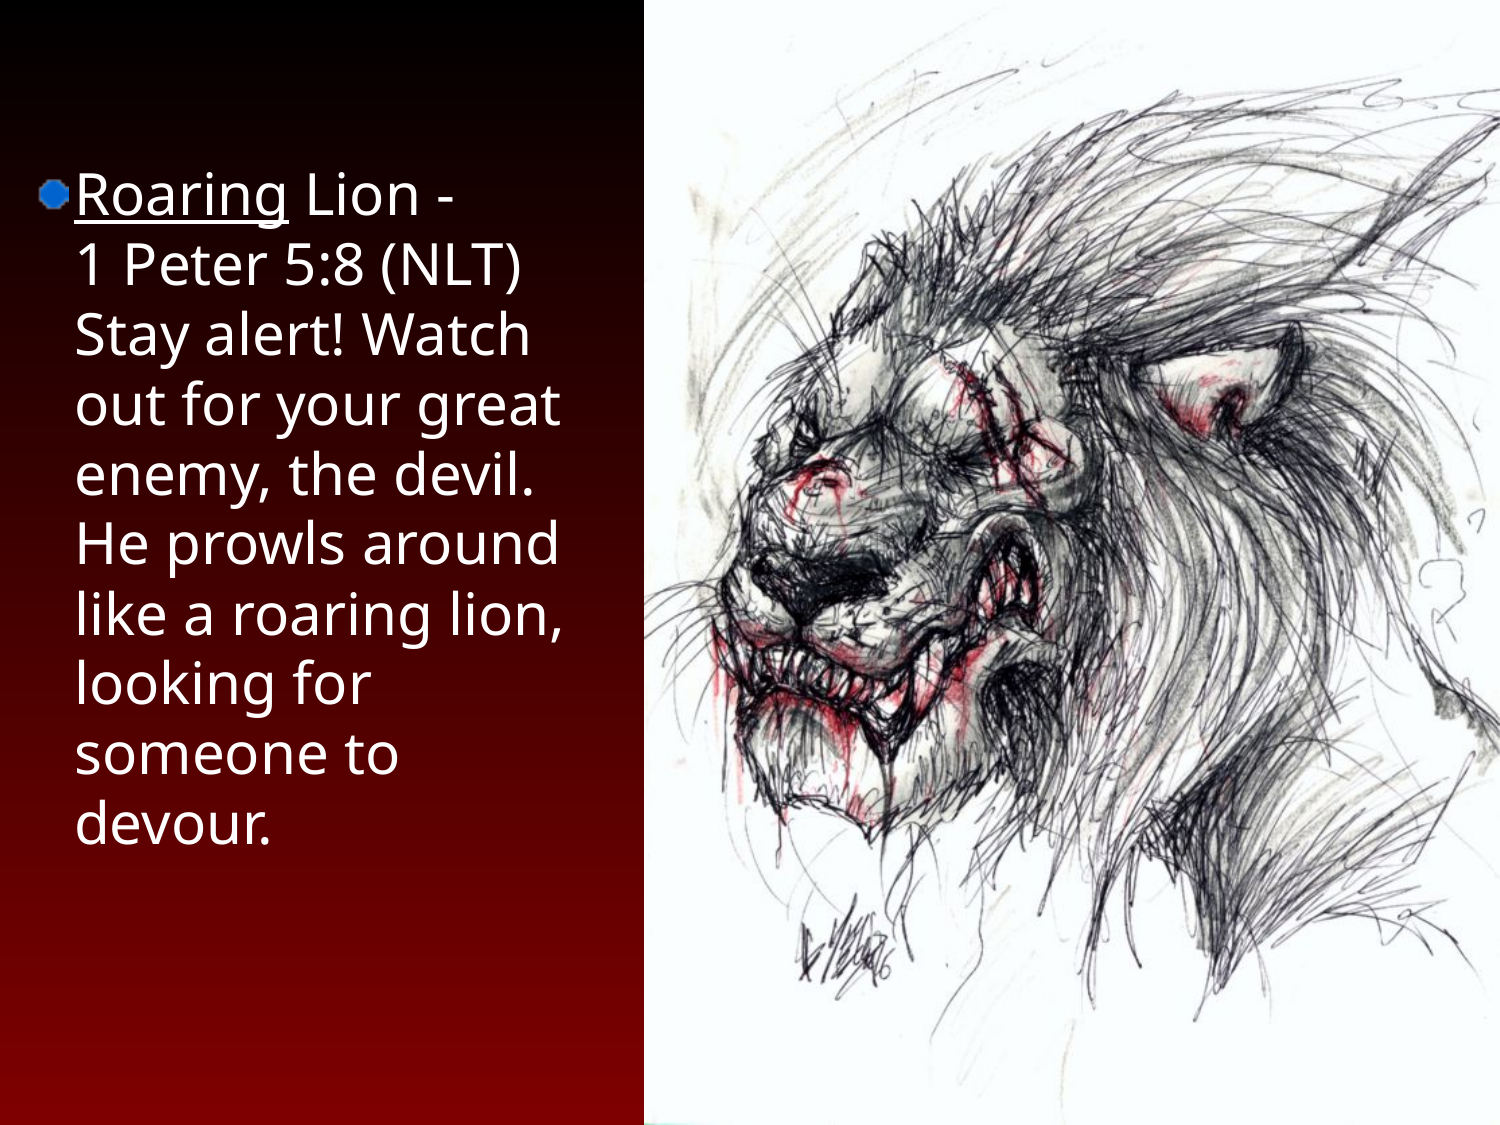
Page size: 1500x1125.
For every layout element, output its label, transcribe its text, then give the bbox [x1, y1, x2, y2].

picture [643, 0, 1500, 1125]
text_box Roaring Lion - 1 Peter 5:8 (NLT) Stay alert! Watch out for your great enemy, the devil. He prowls around like a roaring lion, looking for someone to devour. [0, 149, 625, 1125]
picture [27, 171, 69, 213]
